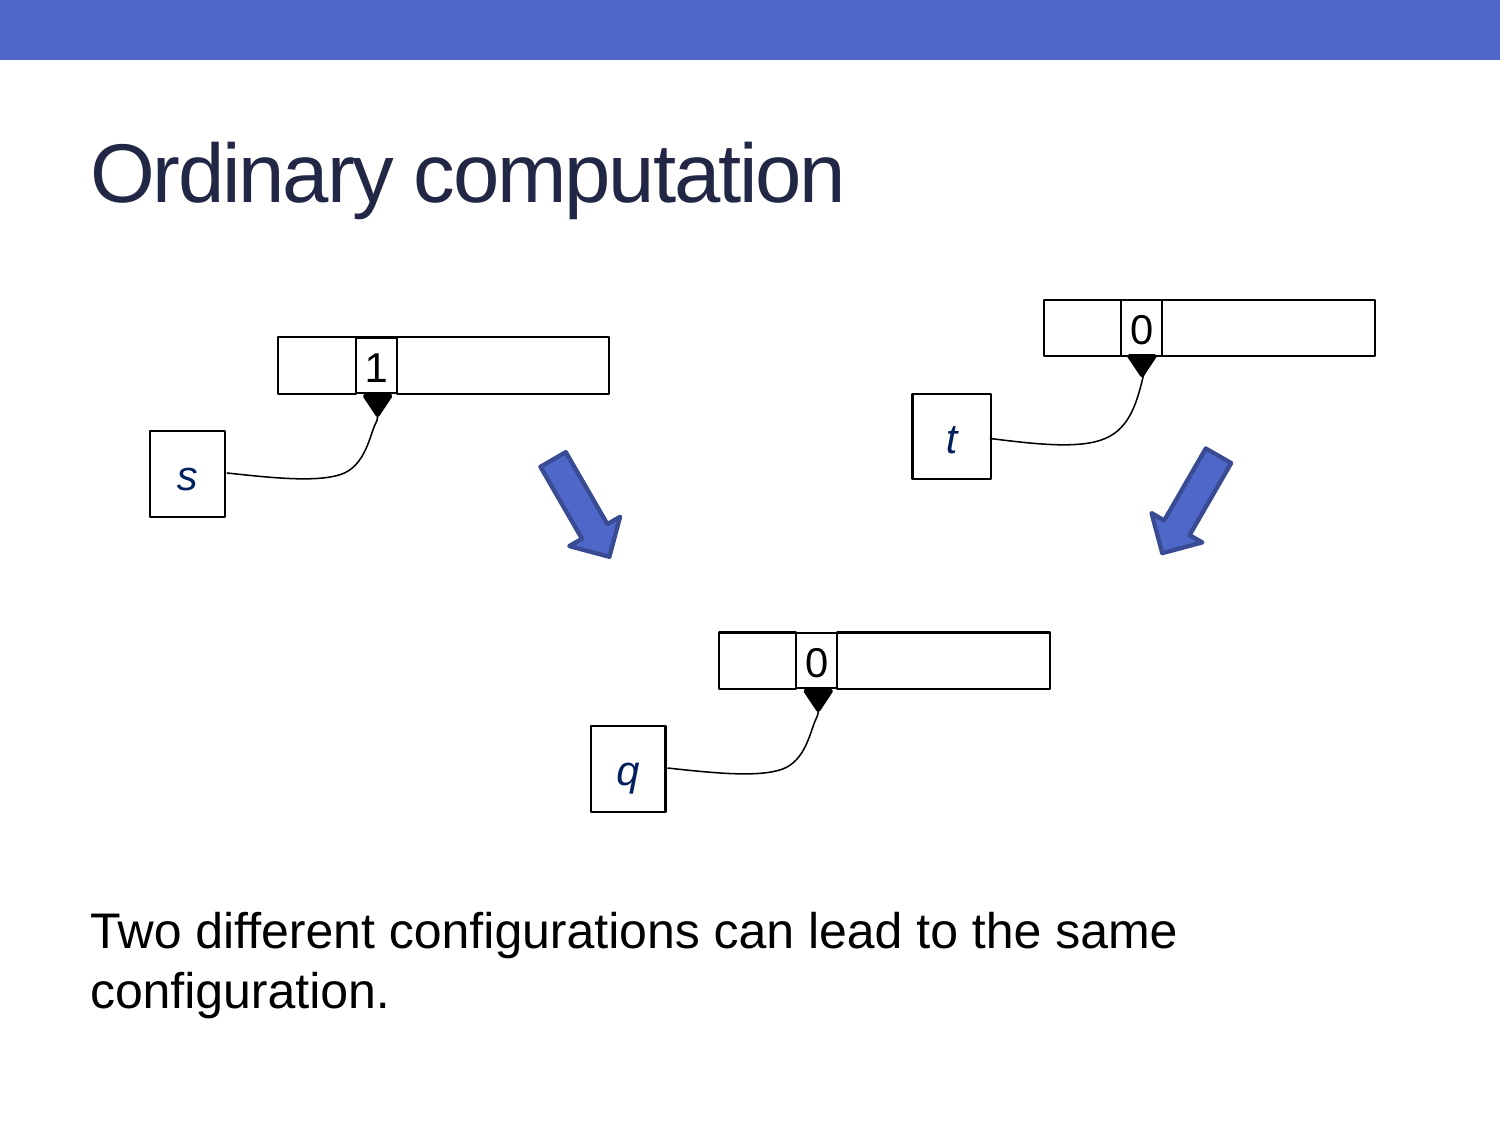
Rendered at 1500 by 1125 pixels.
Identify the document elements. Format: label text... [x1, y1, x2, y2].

text_box [278, 337, 355, 394]
text_box 0 [1121, 299, 1162, 356]
title Ordinary computation [75, 87, 1425, 250]
text_box 1 [355, 337, 396, 394]
text_box [226, 409, 380, 481]
text_box [837, 632, 1050, 689]
text_box 0 [796, 632, 837, 689]
text_box [667, 704, 821, 777]
text_box [1127, 356, 1157, 374]
text_box [1043, 299, 1122, 357]
text_box [1162, 299, 1375, 357]
text_box s [149, 431, 225, 517]
text_box [718, 632, 796, 689]
text_box [538, 450, 623, 559]
text_box t [912, 393, 991, 480]
text_box [989, 371, 1147, 447]
list Two different configurations can lead to the same configuration. [75, 890, 1425, 1069]
text_box [803, 689, 833, 710]
text_box [1149, 446, 1234, 556]
text_box [363, 394, 393, 416]
text_box [396, 337, 610, 394]
text_box q [590, 726, 666, 812]
